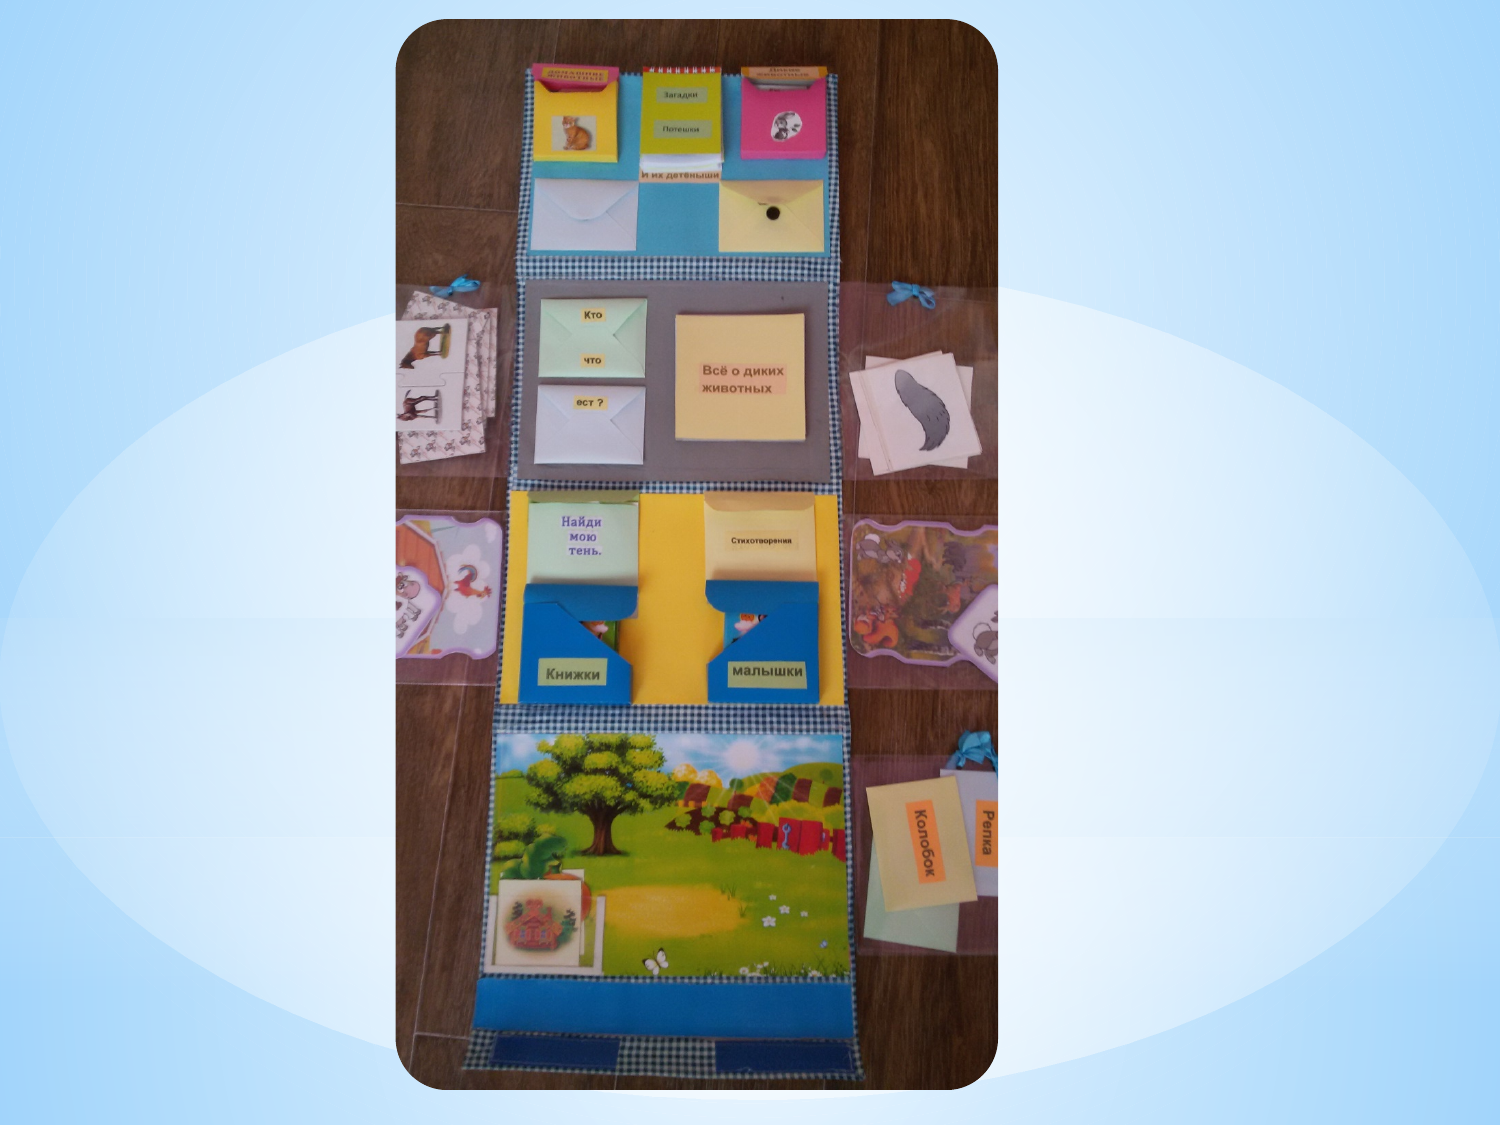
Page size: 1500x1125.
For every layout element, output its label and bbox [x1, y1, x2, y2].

picture [161, 19, 1233, 1090]
